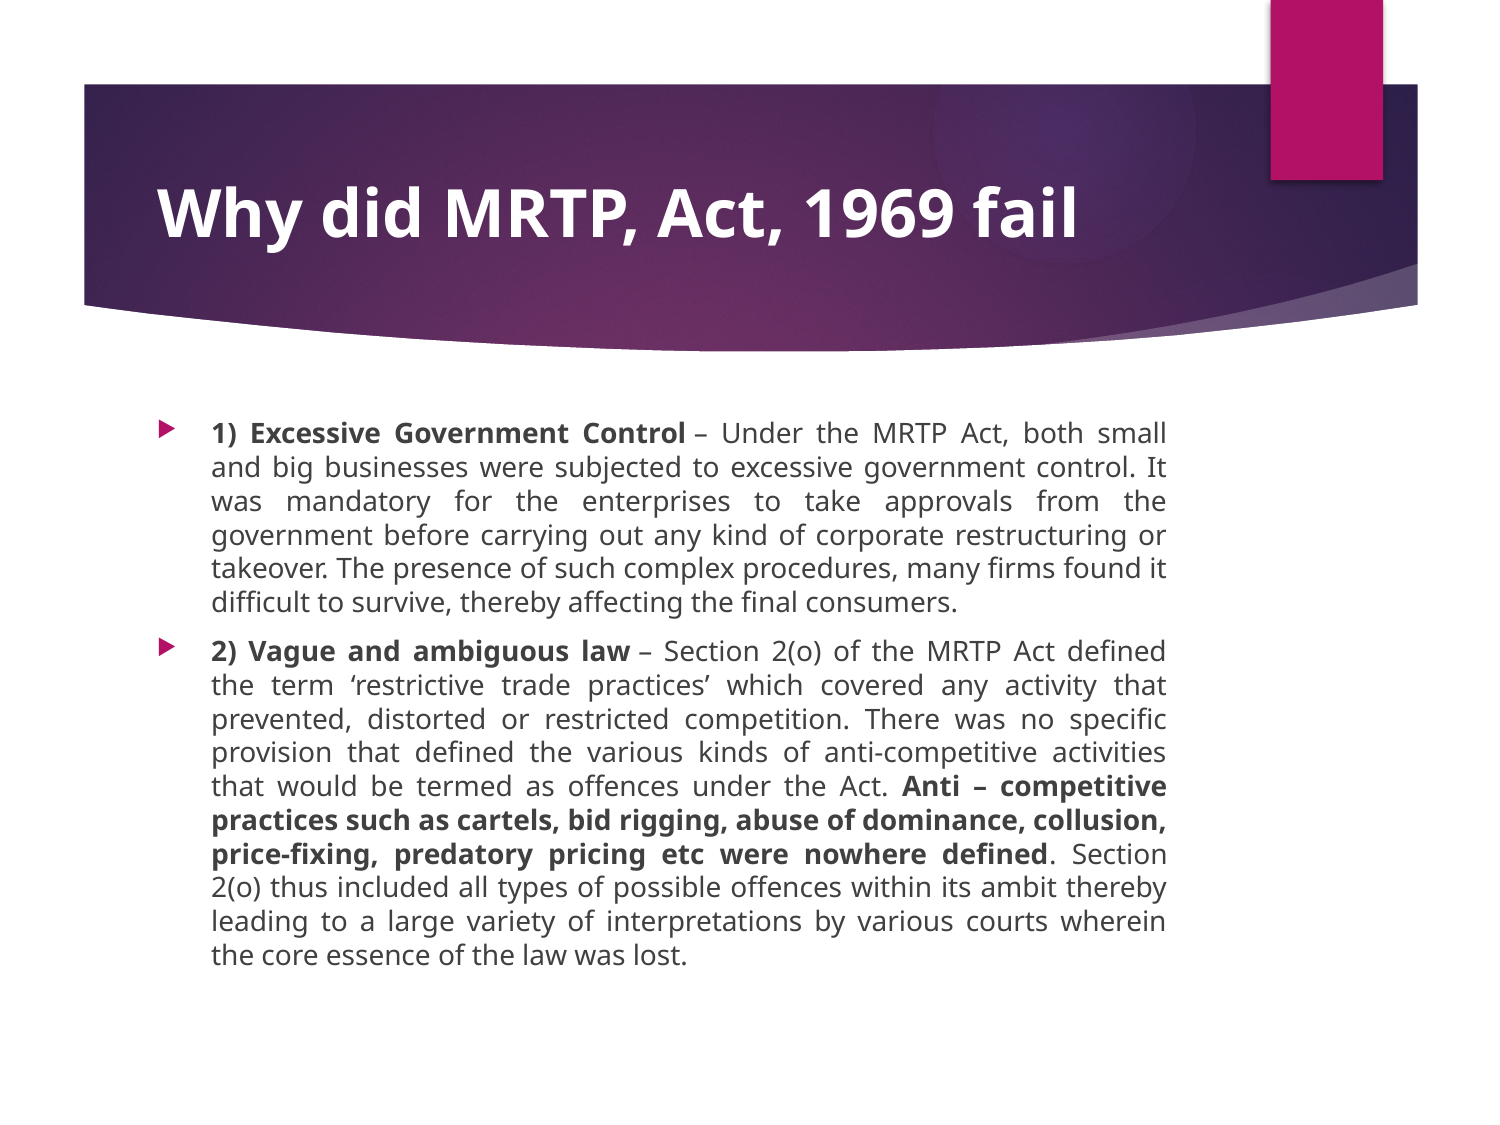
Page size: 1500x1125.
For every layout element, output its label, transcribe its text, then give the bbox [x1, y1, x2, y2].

list 1) Excessive Government Control – Under the MRTP Act, both small and big businesses were subjected to excessive government control. It was mandatory for the enterprises to take approvals from the government before carrying out any kind of corporate restructuring or takeover. The presence of such complex procedures, many firms found it difficult to survive, thereby affecting the final consumers. 2) Vague and ambiguous law – Section 2(o) of the MRTP Act defined the term ‘restrictive trade practices’ which covered any activity that prevented, distorted or restricted competition. There was no specific provision that defined the various kinds of anti-competitive activities that would be termed as offences under the Act. Anti – competitive practices such as cartels, bid rigging, abuse of dominance, collusion, price-fixing, predatory pricing etc were nowhere defined. Section 2(o) thus included all types of possible offences within its ambit thereby leading to a large variety of interpretations by various courts wherein the core essence of the law was lost. [141, 408, 1183, 988]
title Why did MRTP, Act, 1969 fail [142, 152, 1183, 269]
